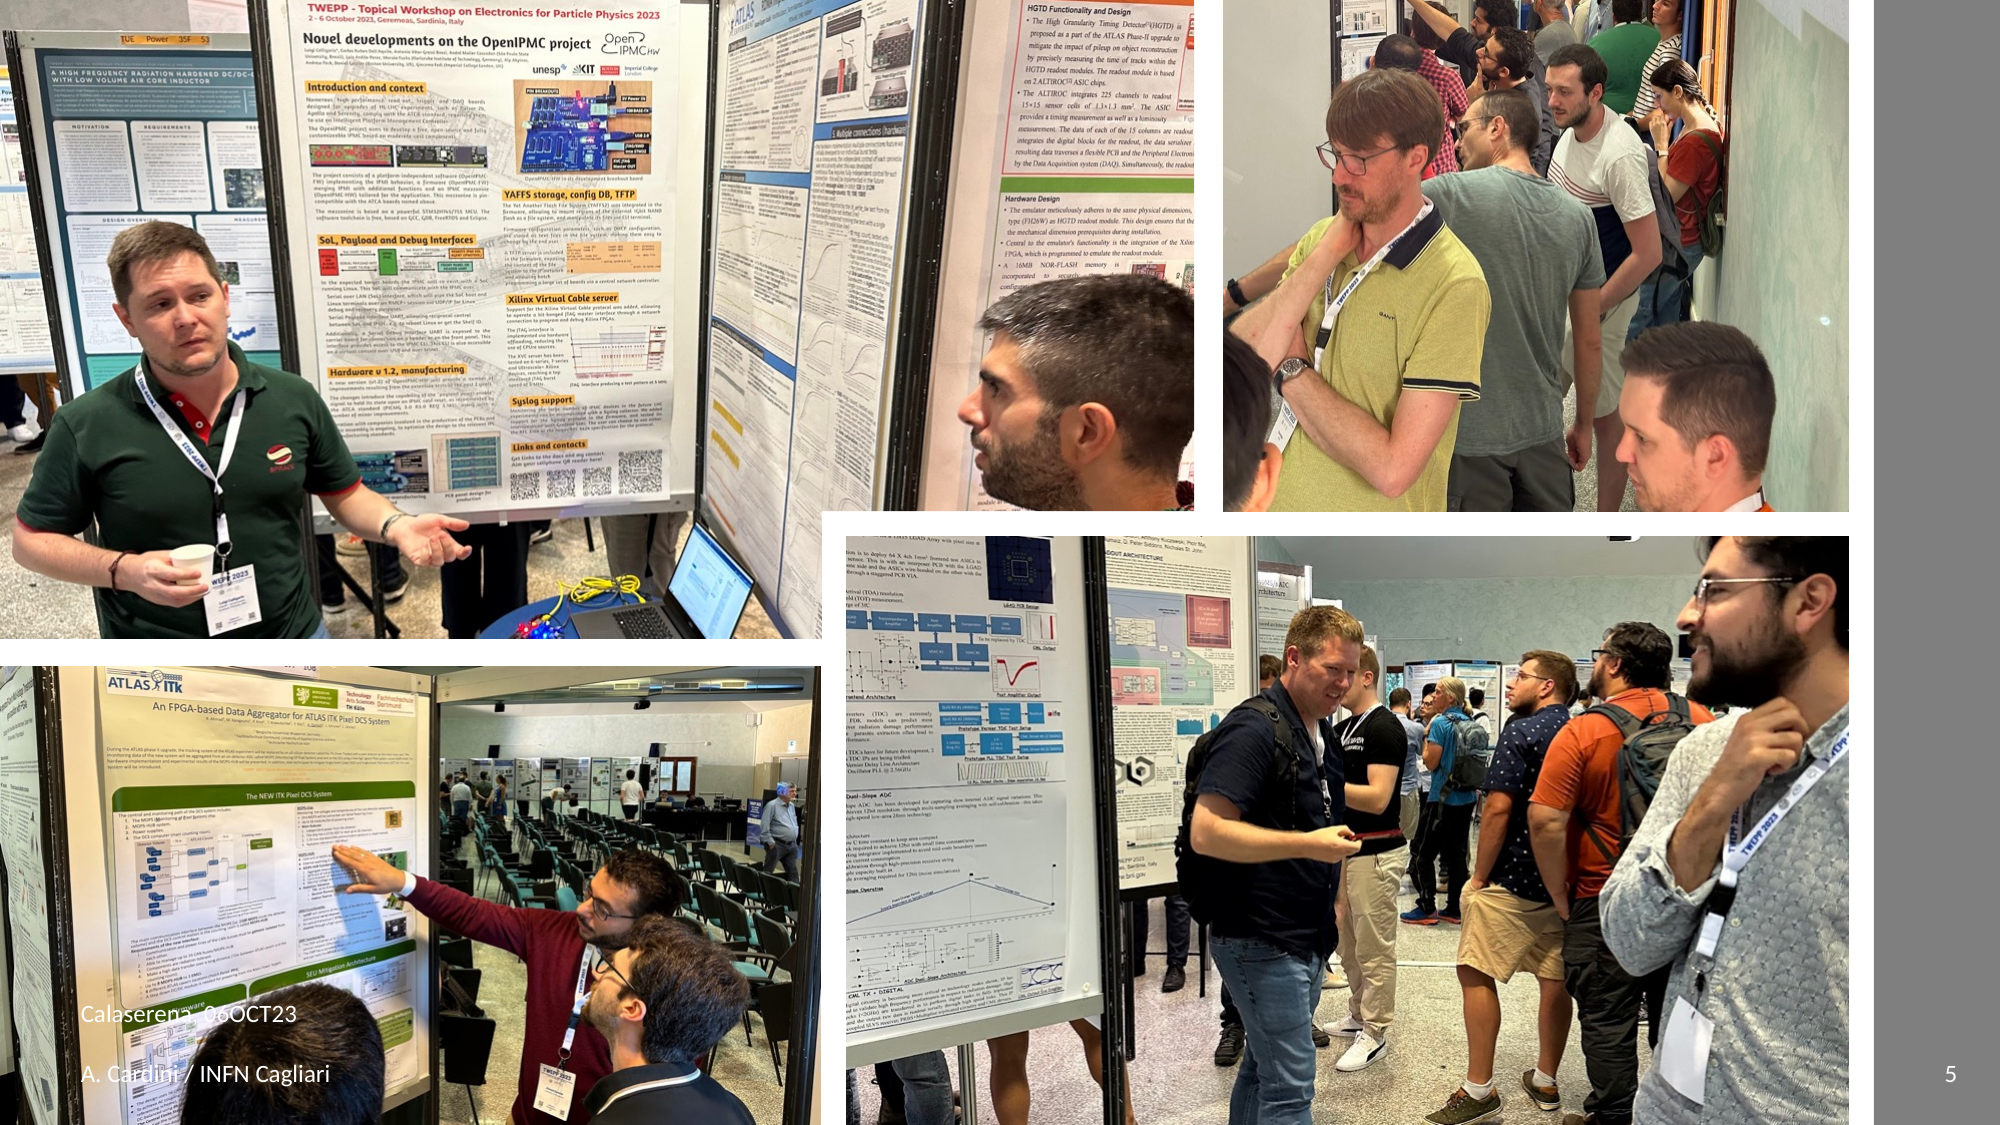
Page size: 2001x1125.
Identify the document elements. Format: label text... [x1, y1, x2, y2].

picture [0, 666, 821, 1125]
picture [1223, 0, 1849, 512]
slide_number 5 [1889, 1042, 1973, 1103]
text_box [1873, 0, 2000, 1125]
picture [0, 0, 1849, 1125]
